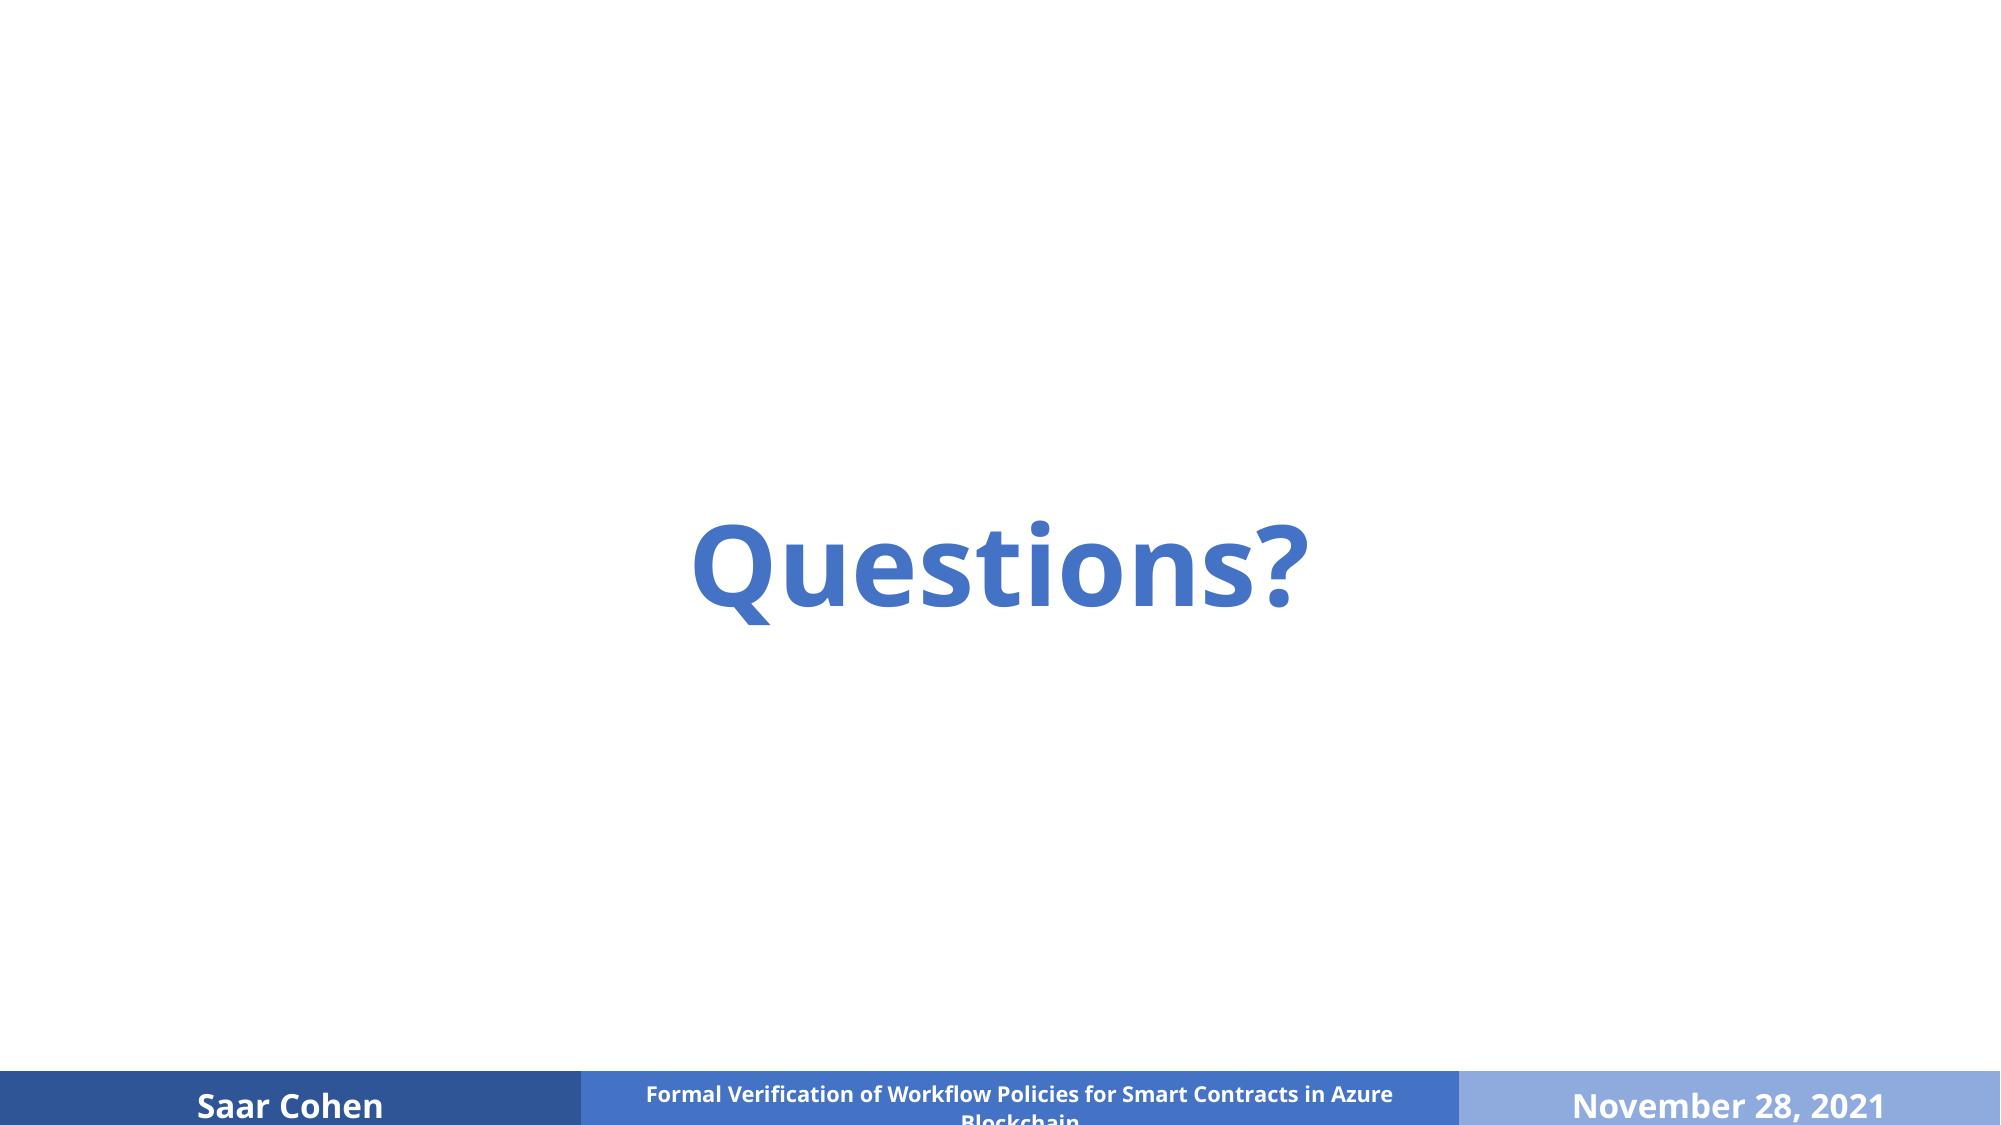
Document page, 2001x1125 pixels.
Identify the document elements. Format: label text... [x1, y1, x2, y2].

table_header Saar Cohen [0, 1071, 581, 1125]
text_box Questions? [205, 486, 1795, 637]
table_header Formal Verification of Workflow Policies for Smart Contracts in Azure Blockchain [581, 1071, 1459, 1125]
table_header November 28, 2021 [1459, 1071, 2000, 1125]
